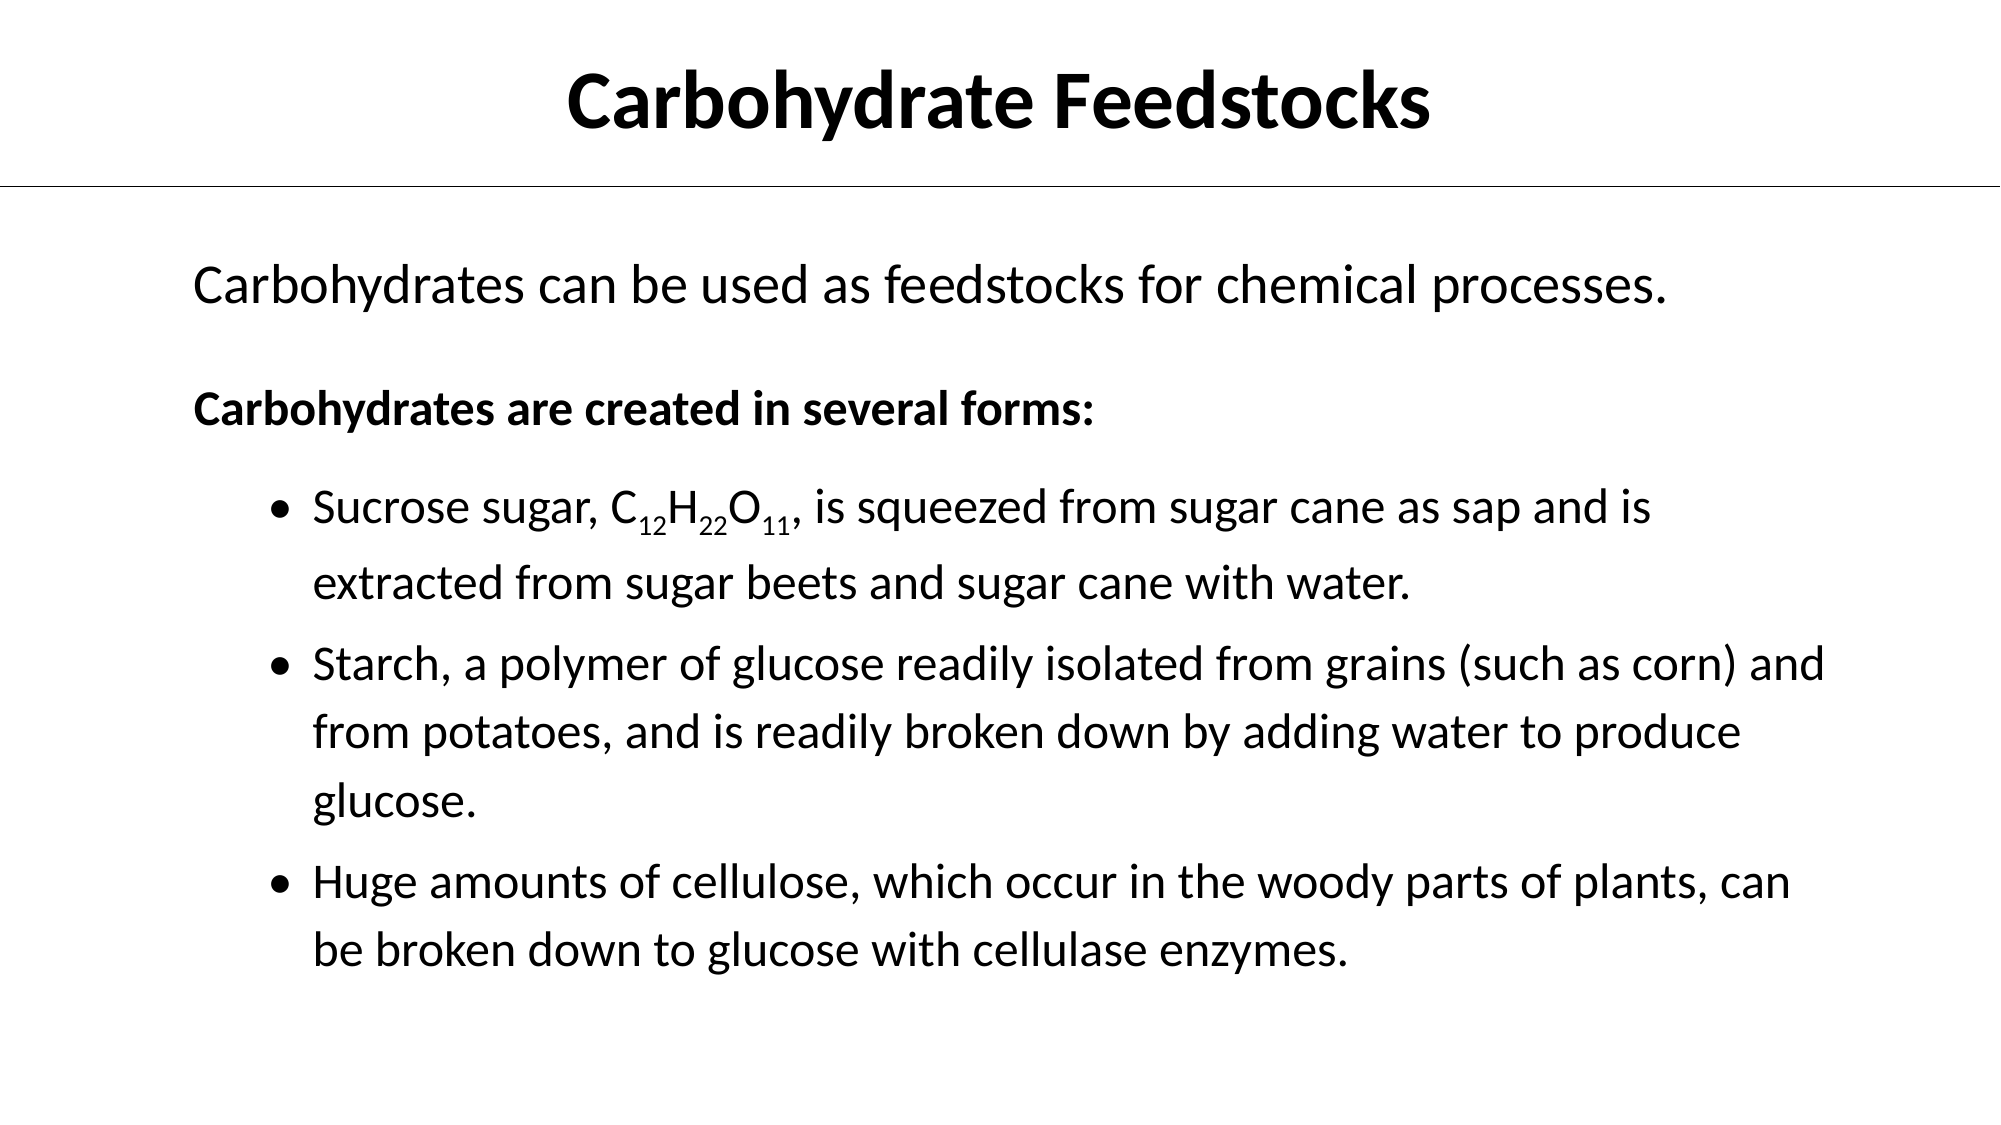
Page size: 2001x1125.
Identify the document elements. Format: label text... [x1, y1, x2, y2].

text_box Carbohydrates are created in several forms: • Sucrose sugar, C12H22O11, is squeezed from sugar cane as sap and is extracted from sugar beets and sugar cane with water. • Starch, a polymer of glucose readily isolated from grains (such as corn) and from potatoes, and is readily broken down by adding water to produce glucose. • Huge amounts of cellulose, which occur in the woody parts of plants, can be broken down to glucose with cellulase enzymes. [178, 359, 1847, 985]
text_box Carbohydrate Feedstocks [545, 37, 1455, 153]
text_box Carbohydrates can be used as feedstocks for chemical processes. [178, 230, 1712, 322]
